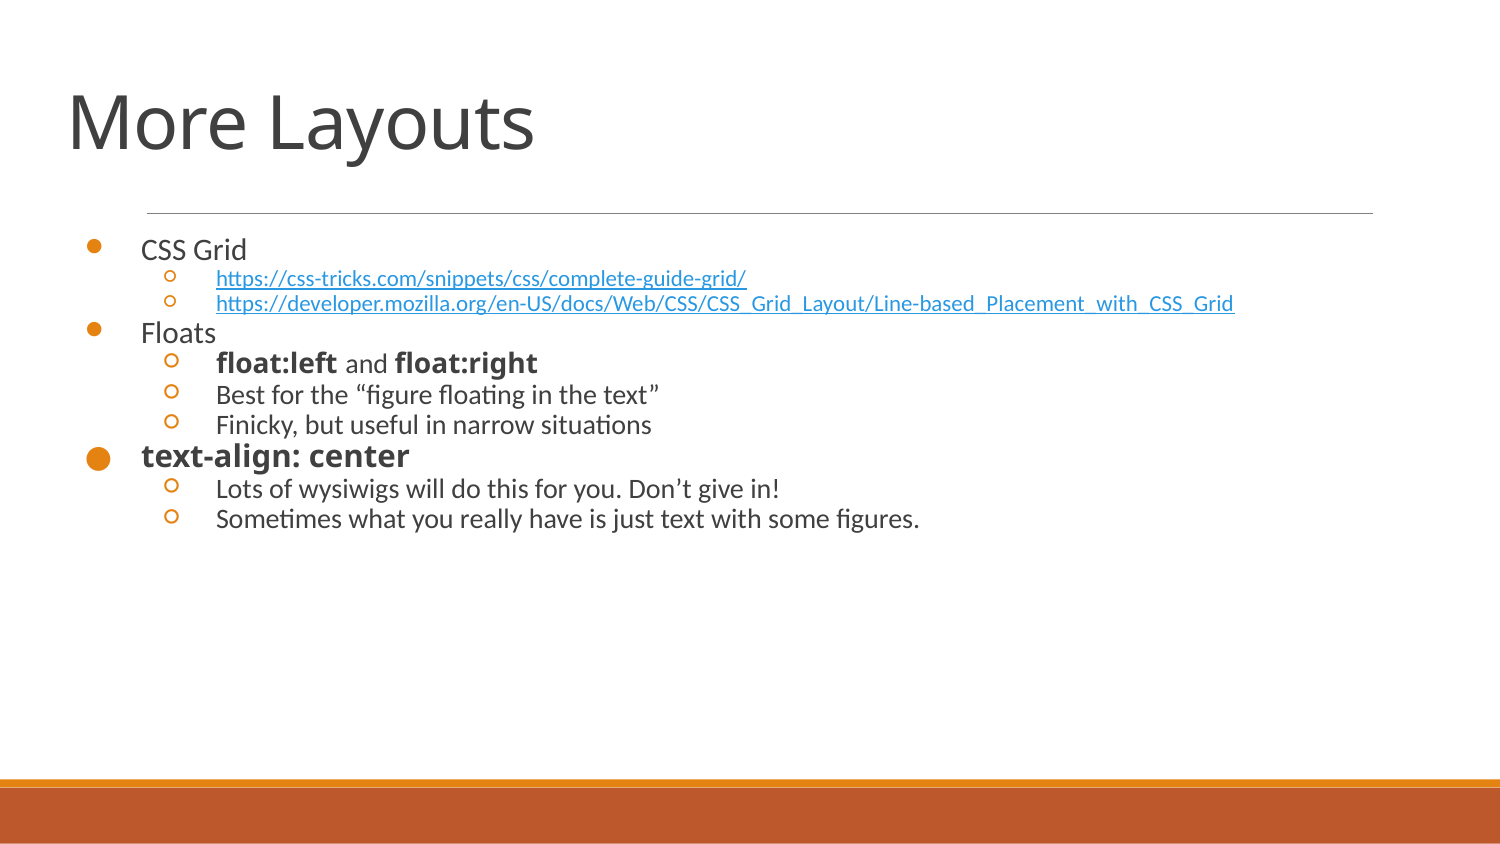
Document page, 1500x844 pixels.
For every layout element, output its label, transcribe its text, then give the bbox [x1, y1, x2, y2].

title More Layouts [51, 72, 1449, 167]
list CSS Grid https://css-tricks.com/snippets/css/complete-guide-grid/ https://developer.mozilla.org/en-US/docs/Web/CSS/CSS_Grid_Layout/Line-based_Placement_with_CSS_Grid Floats float:left and float:right Best for the “figure floating in the text” Finicky, but useful in narrow situations text-align: center Lots of wysiwigs will do this for you. Don’t give in! Sometimes what you really have is just text with some figures. [51, 218, 1449, 750]
